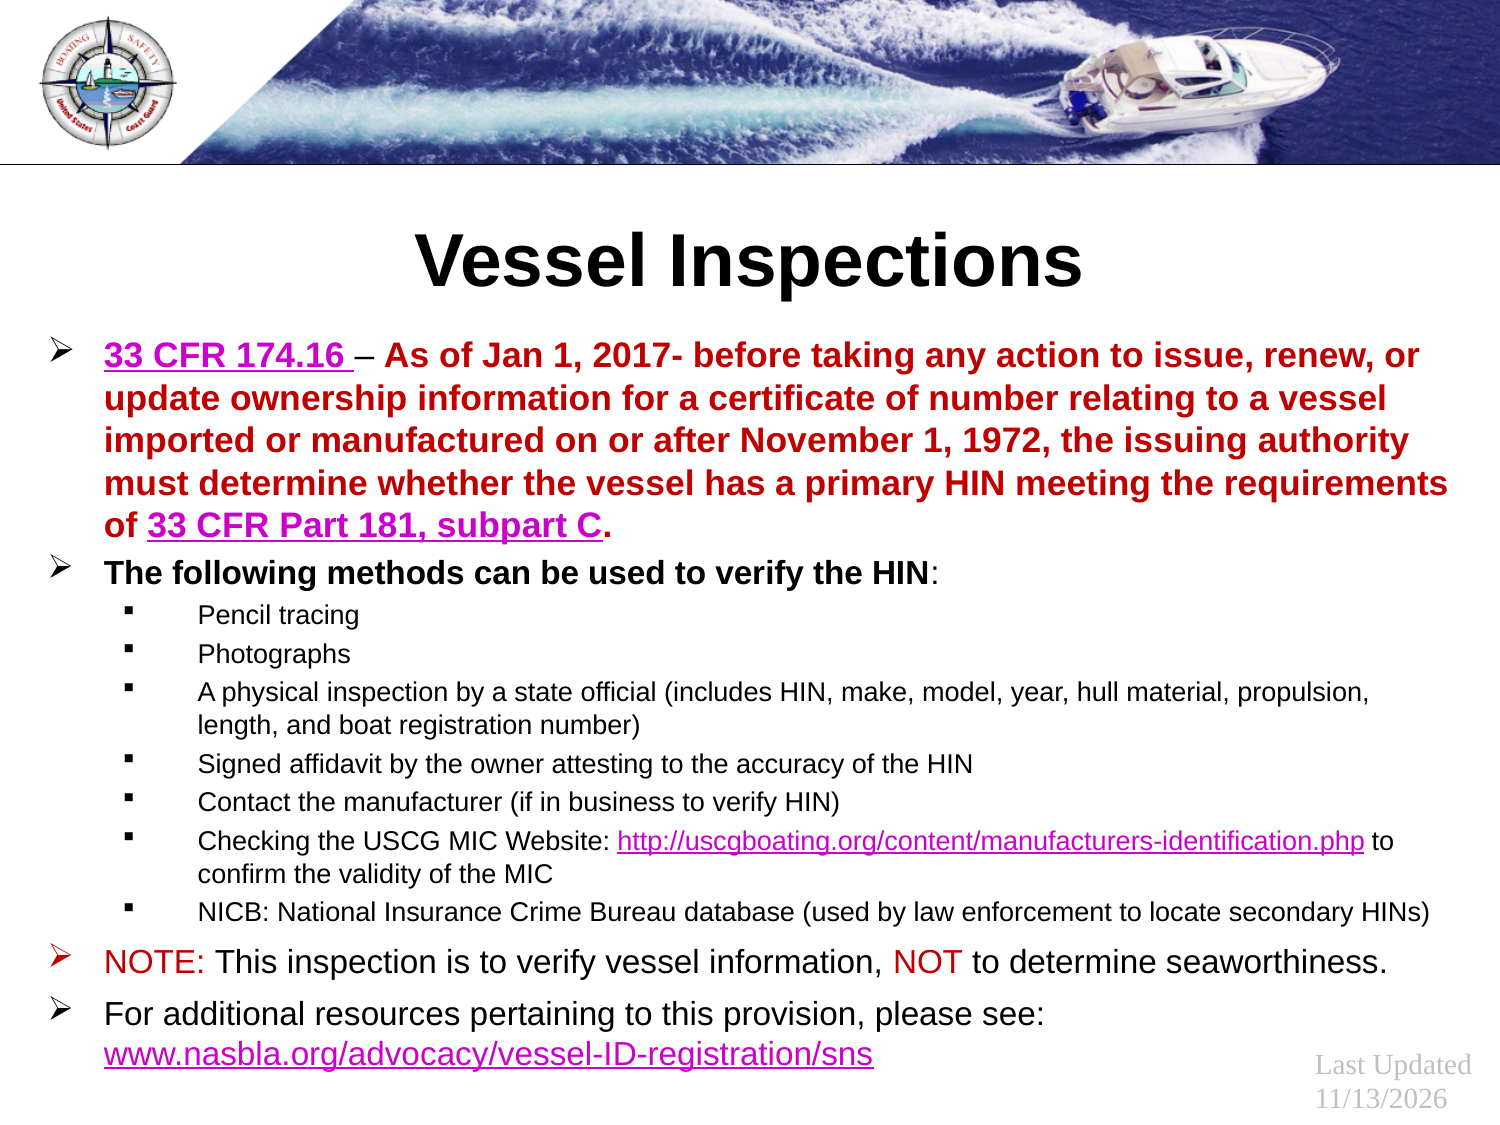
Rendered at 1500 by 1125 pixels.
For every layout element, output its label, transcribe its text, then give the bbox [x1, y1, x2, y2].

text_box Vessel Inspections [0, 200, 1500, 313]
text_box 33 CFR 174.16 – As of Jan 1, 2017- before taking any action to issue, renew, or update ownership information for a certificate of number relating to a vessel imported or manufactured on or after November 1, 1972, the issuing authority must determine whether the vessel has a primary HIN meeting the requirements of 33 CFR Part 181, subpart C. The following methods can be used to verify the HIN: Pencil tracing Photographs A physical inspection by a state official (includes HIN, make, model, year, hull material, propulsion, length, and boat registration number) Signed affidavit by the owner attesting to the accuracy of the HIN Contact the manufacturer (if in business to verify HIN) Checking the USCG MIC Website: http://uscgboating.org/content/manufacturers-identification.php to confirm the validity of the MIC NICB: National Insurance Crime Bureau database (used by law enforcement to locate secondary HINs) NOTE: This inspection is to verify vessel information, NOT to determine seaworthiness. For additional resources pertaining to this provision, please see: www.nasbla.org/advocacy/vessel-ID-registration/sns [32, 324, 1467, 1080]
picture [0, 0, 1500, 164]
